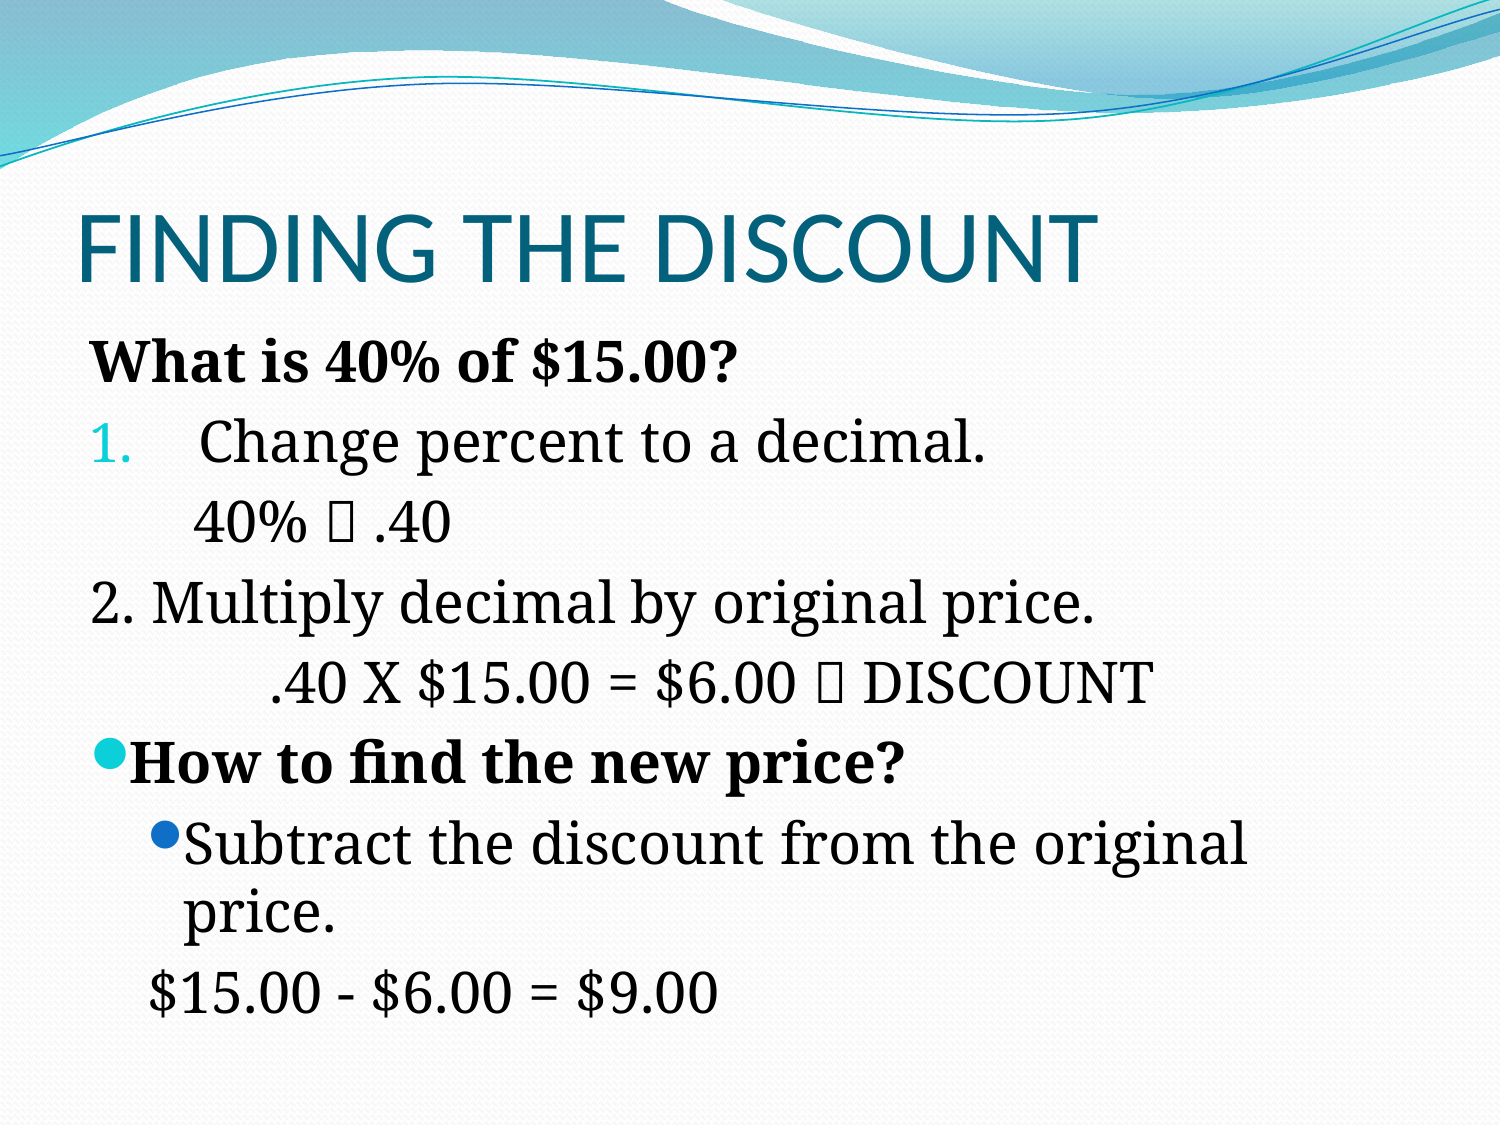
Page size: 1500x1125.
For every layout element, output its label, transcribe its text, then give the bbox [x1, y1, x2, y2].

title FINDING THE DISCOUNT [75, 115, 1425, 303]
list What is 40% of $15.00? Change percent to a decimal. 40%  .40 2. Multiply decimal by original price. .40 X $15.00 = $6.00  DISCOUNT How to find the new price? Subtract the discount from the original price. $15.00 - $6.00 = $9.00 [75, 317, 1425, 1038]
